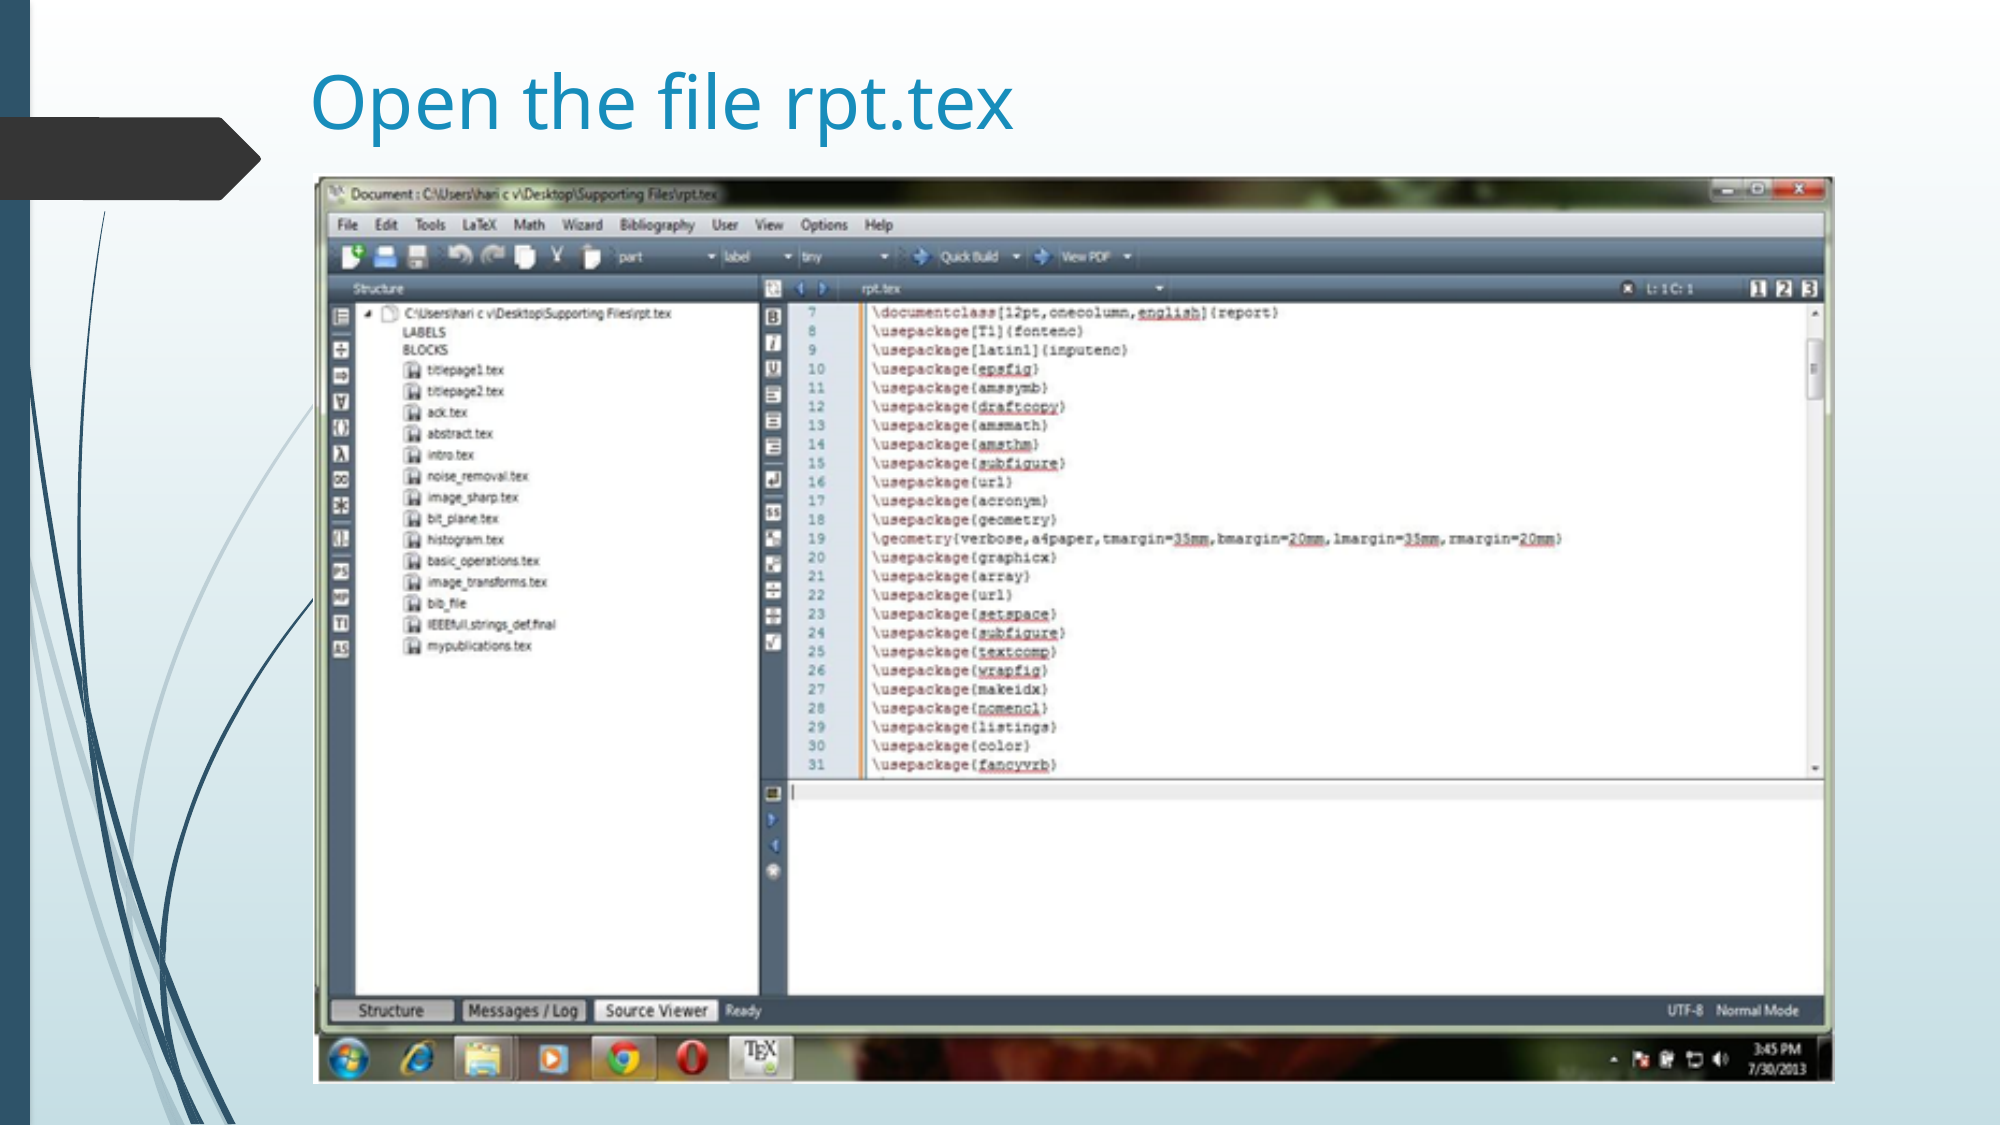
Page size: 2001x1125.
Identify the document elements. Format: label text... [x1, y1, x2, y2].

title Open the file rpt.tex [294, 46, 1888, 257]
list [313, 172, 1835, 1084]
